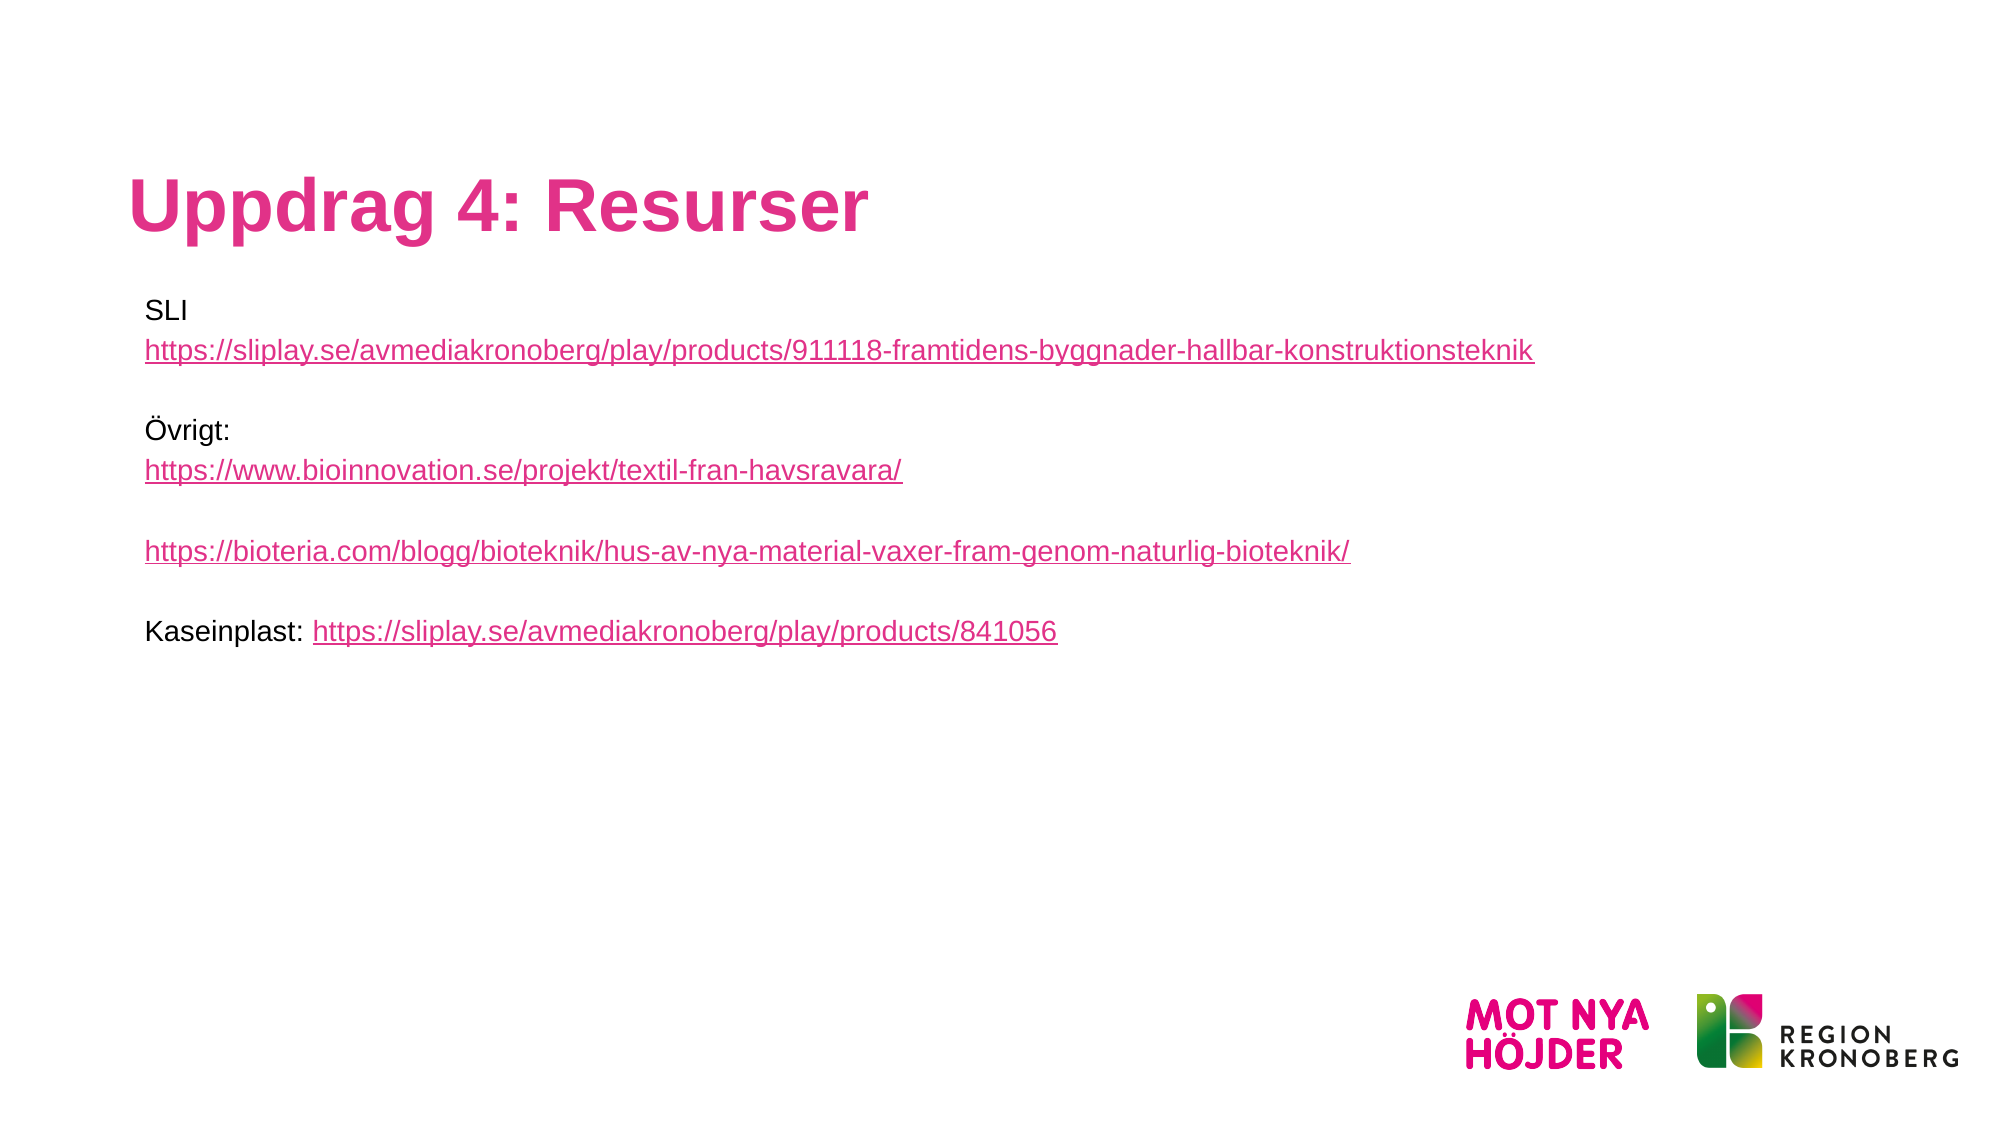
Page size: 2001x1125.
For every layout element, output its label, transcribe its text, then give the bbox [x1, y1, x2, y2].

picture [1466, 998, 1649, 1070]
list SLI https://sliplay.se/avmediakronoberg/play/products/911118-framtidens-byggnader-hallbar-konstruktionsteknik Övrigt: https://www.bioinnovation.se/projekt/textil-fran-havsravara/ https://bioteria.com/blogg/bioteknik/hus-av-nya-material-vaxer-fram-genom-naturlig-bioteknik/ Kaseinplast: https://sliplay.se/avmediakronoberg/play/products/841056 [129, 278, 1970, 1125]
text_box Uppdrag 4: Resurser [113, 152, 1936, 246]
